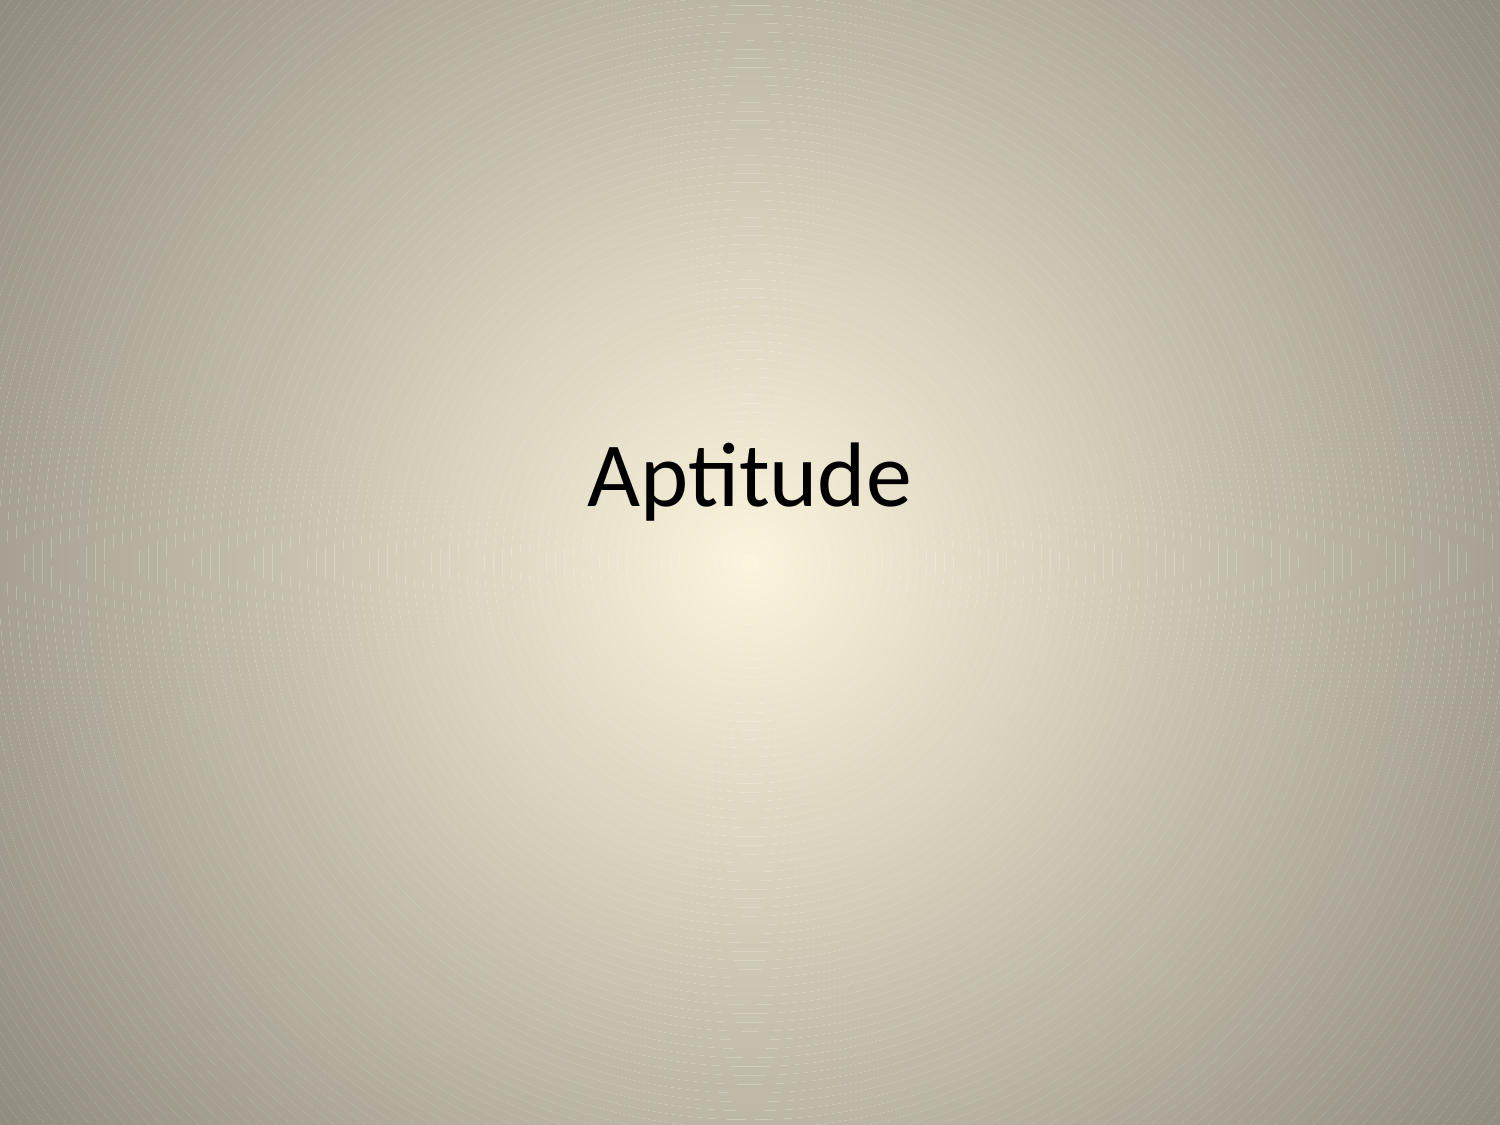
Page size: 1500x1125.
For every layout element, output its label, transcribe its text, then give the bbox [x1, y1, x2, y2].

title Aptitude [112, 349, 1388, 591]
